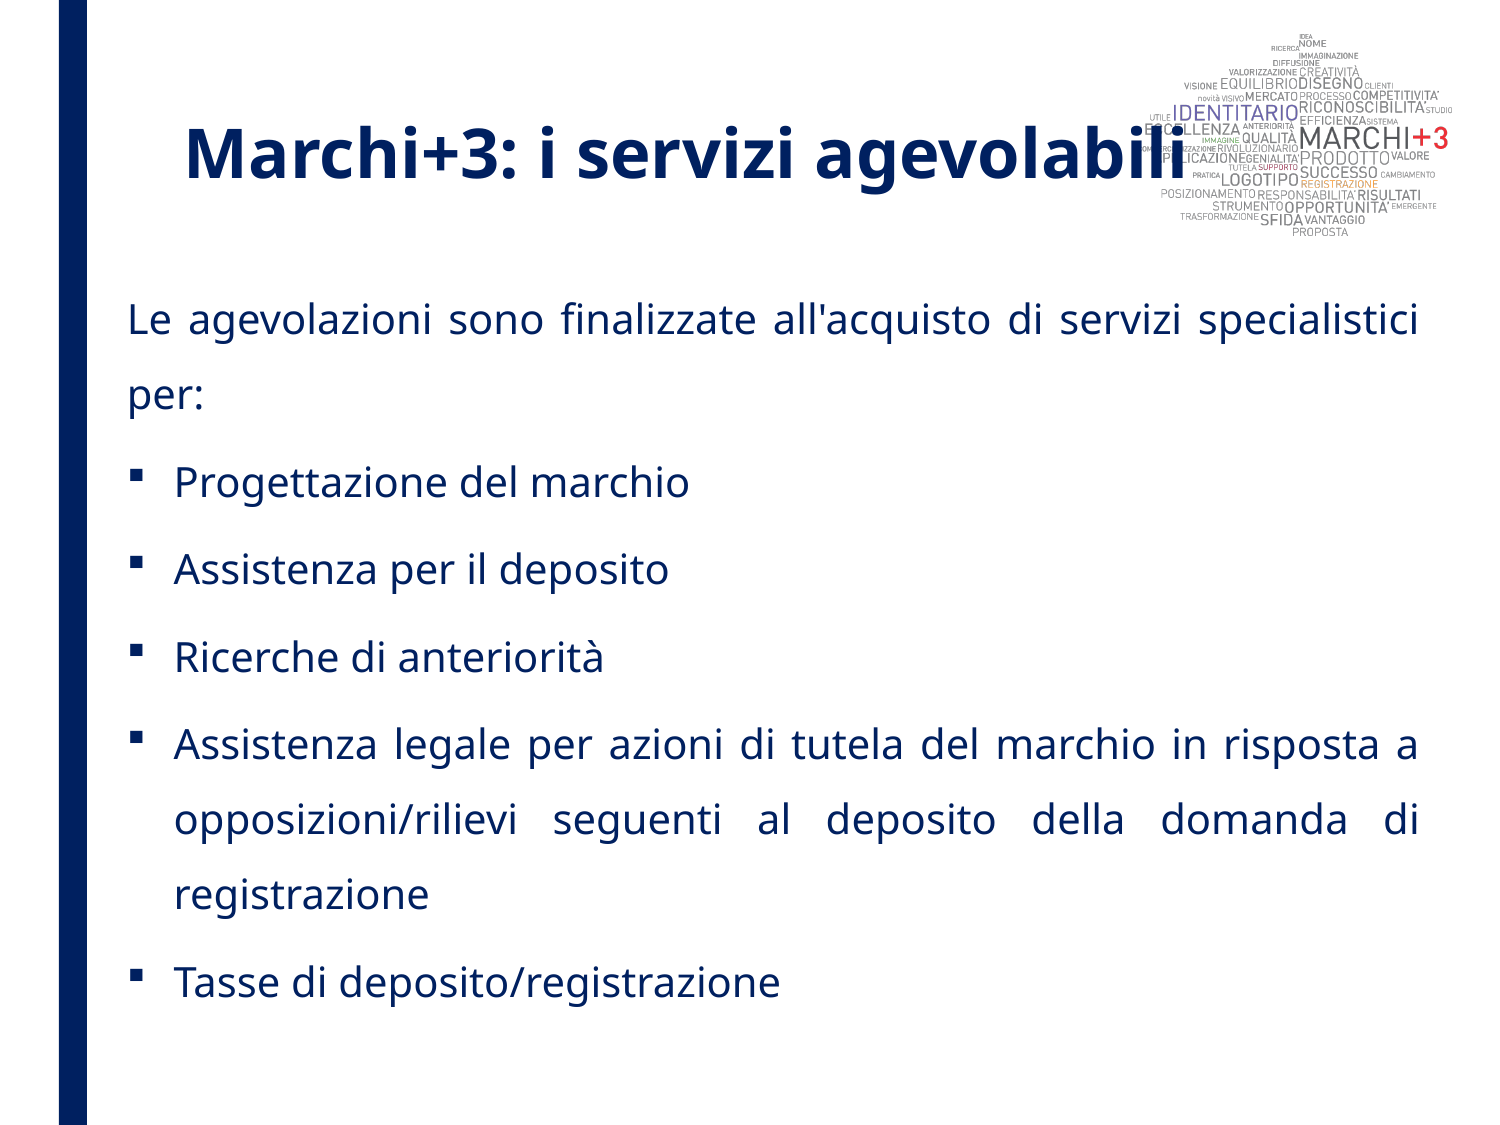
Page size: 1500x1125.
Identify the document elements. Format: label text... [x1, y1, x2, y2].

picture [1138, 34, 1452, 237]
text_box Marchi+3: i servizi agevolabili [168, 112, 1138, 236]
text_box bando marchi+3 Beneficiari e requisiti di ammissibilita’ [278, 29, 1452, 112]
text_box Le agevolazioni sono finalizzate all'acquisto di servizi specialistici per: Progettazione del marchio Assistenza per il deposito Ricerche di anteriorità Assistenza legale per azioni di tutela del marchio in risposta a opposizioni/rilievi seguenti al deposito della domanda di registrazione Tasse di deposito/registrazione [112, 260, 1435, 752]
